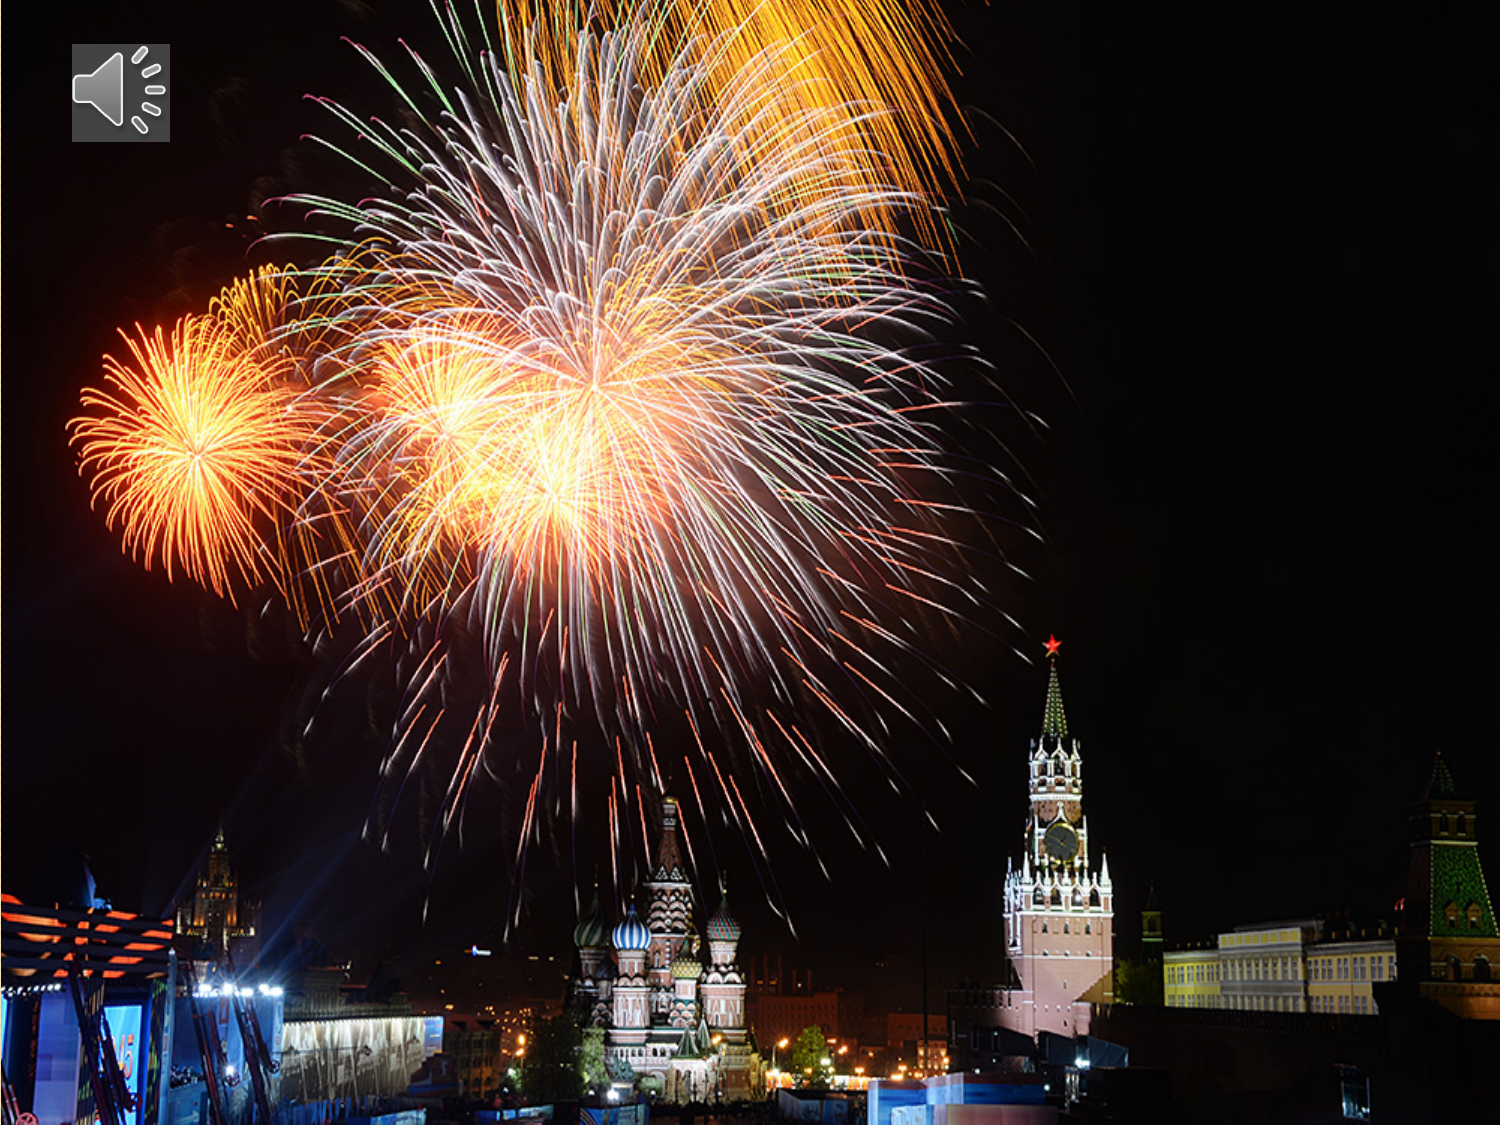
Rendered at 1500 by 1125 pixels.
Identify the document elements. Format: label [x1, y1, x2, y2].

picture [1, 0, 1500, 1125]
text_box [70, 42, 172, 143]
